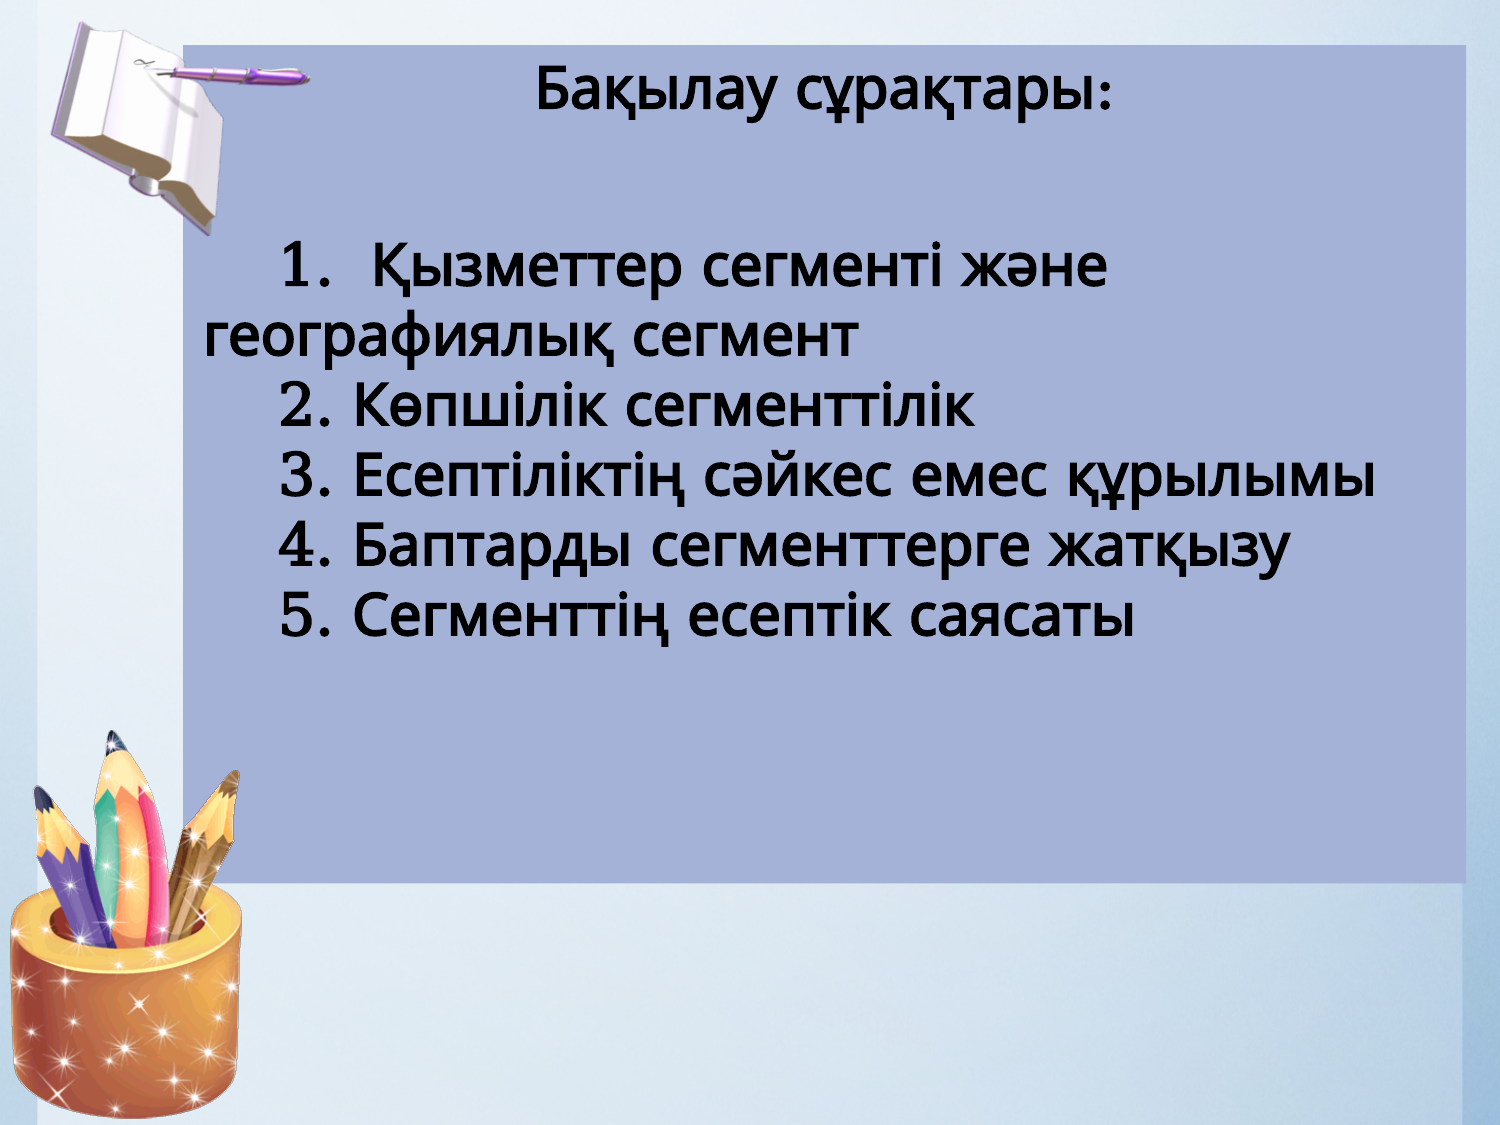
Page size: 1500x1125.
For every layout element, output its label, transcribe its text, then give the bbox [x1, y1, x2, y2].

picture [0, 0, 351, 1125]
picture [1061, 0, 1500, 1125]
list Бақылау сұрақтары: 1. Қызметтер сегменті жəне географиялық сегмент 2. Көпшілік сегменттілік 3. Есептіліктің сəйкес емес құрылымы 4. Баптарды сегменттерге жатқызу 5. Сегменттің есептік саясаты [183, 45, 1467, 884]
